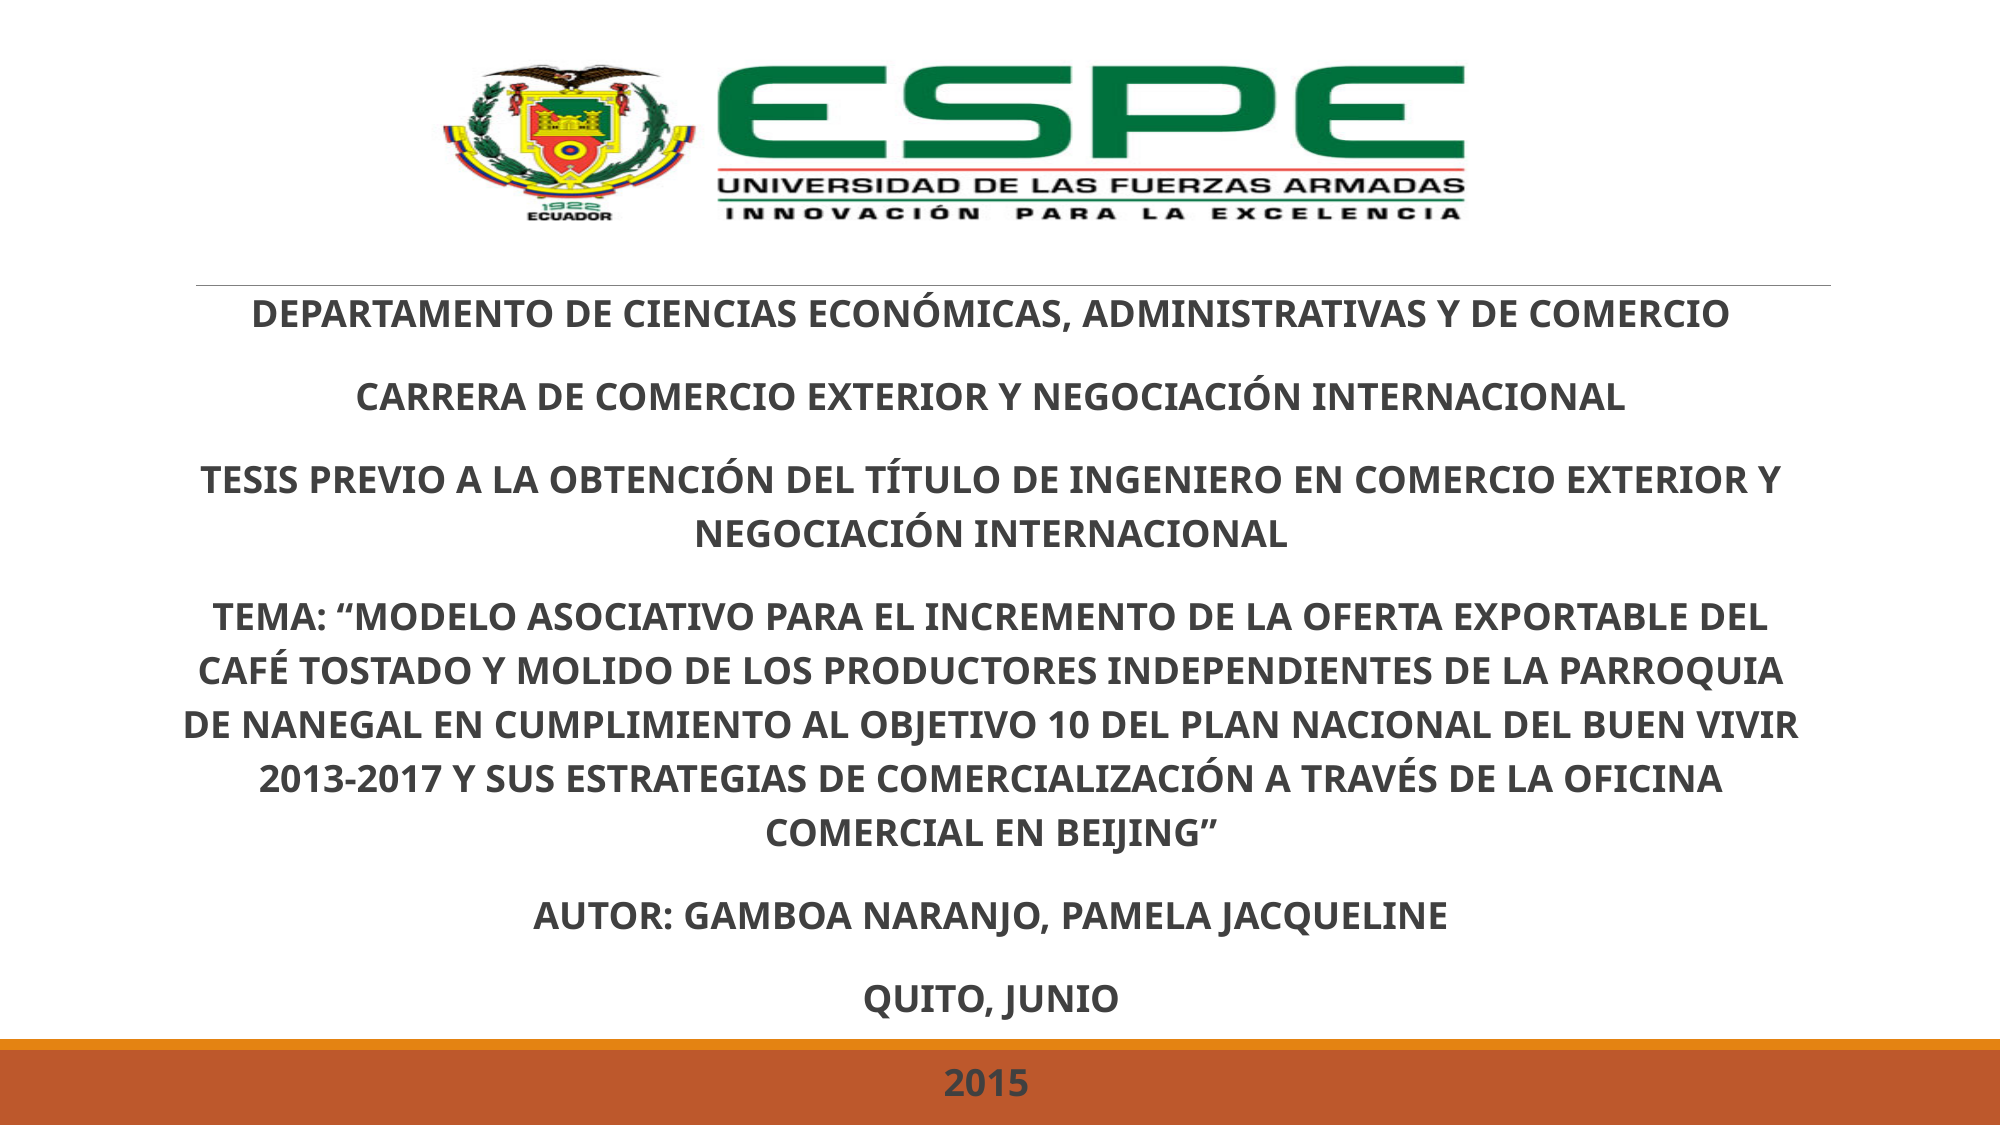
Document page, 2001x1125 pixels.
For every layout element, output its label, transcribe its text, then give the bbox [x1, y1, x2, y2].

picture [419, 48, 1514, 236]
list DEPARTAMENTO DE CIENCIAS ECONÓMICAS, ADMINISTRATIVAS Y DE COMERCIO CARRERA DE COMERCIO EXTERIOR Y NEGOCIACIÓN INTERNACIONAL TESIS PREVIO A LA OBTENCIÓN DEL TÍTULO DE INGENIERO EN COMERCIO EXTERIOR Y NEGOCIACIÓN INTERNACIONAL TEMA: “MODELO ASOCIATIVO PARA EL INCREMENTO DE LA OFERTA EXPORTABLE DEL CAFÉ TOSTADO Y MOLIDO DE LOS PRODUCTORES INDEPENDIENTES DE LA PARROQUIA DE NANEGAL EN CUMPLIMIENTO AL OBJETIVO 10 DEL PLAN NACIONAL DEL BUEN VIVIR 2013-2017 Y SUS ESTRATEGIAS DE COMERCIALIZACIÓN A TRAVÉS DE LA OFICINA COMERCIAL EN BEIJING” AUTOR: GAMBOA NARANJO, PAMELA JACQUELINE QUITO, JUNIO 2015 [158, 273, 1809, 934]
